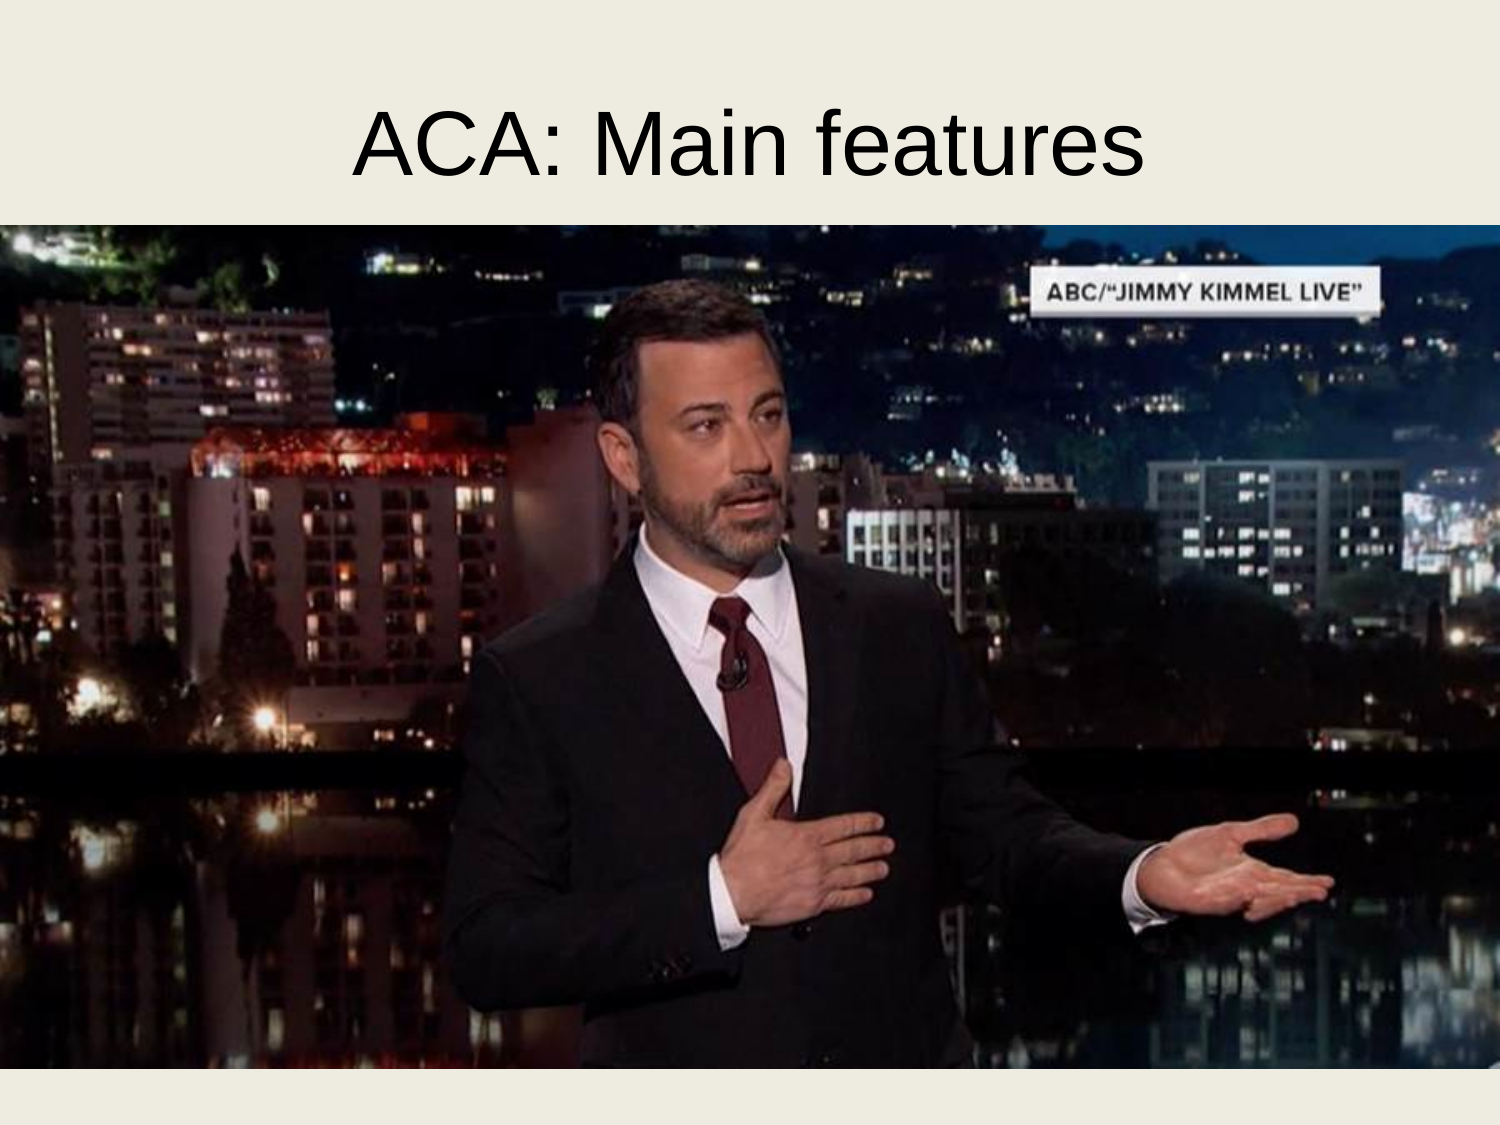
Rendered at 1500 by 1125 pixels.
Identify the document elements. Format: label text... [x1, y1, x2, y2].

picture [0, 225, 1500, 1069]
title ACA: Main features [75, 45, 1425, 223]
